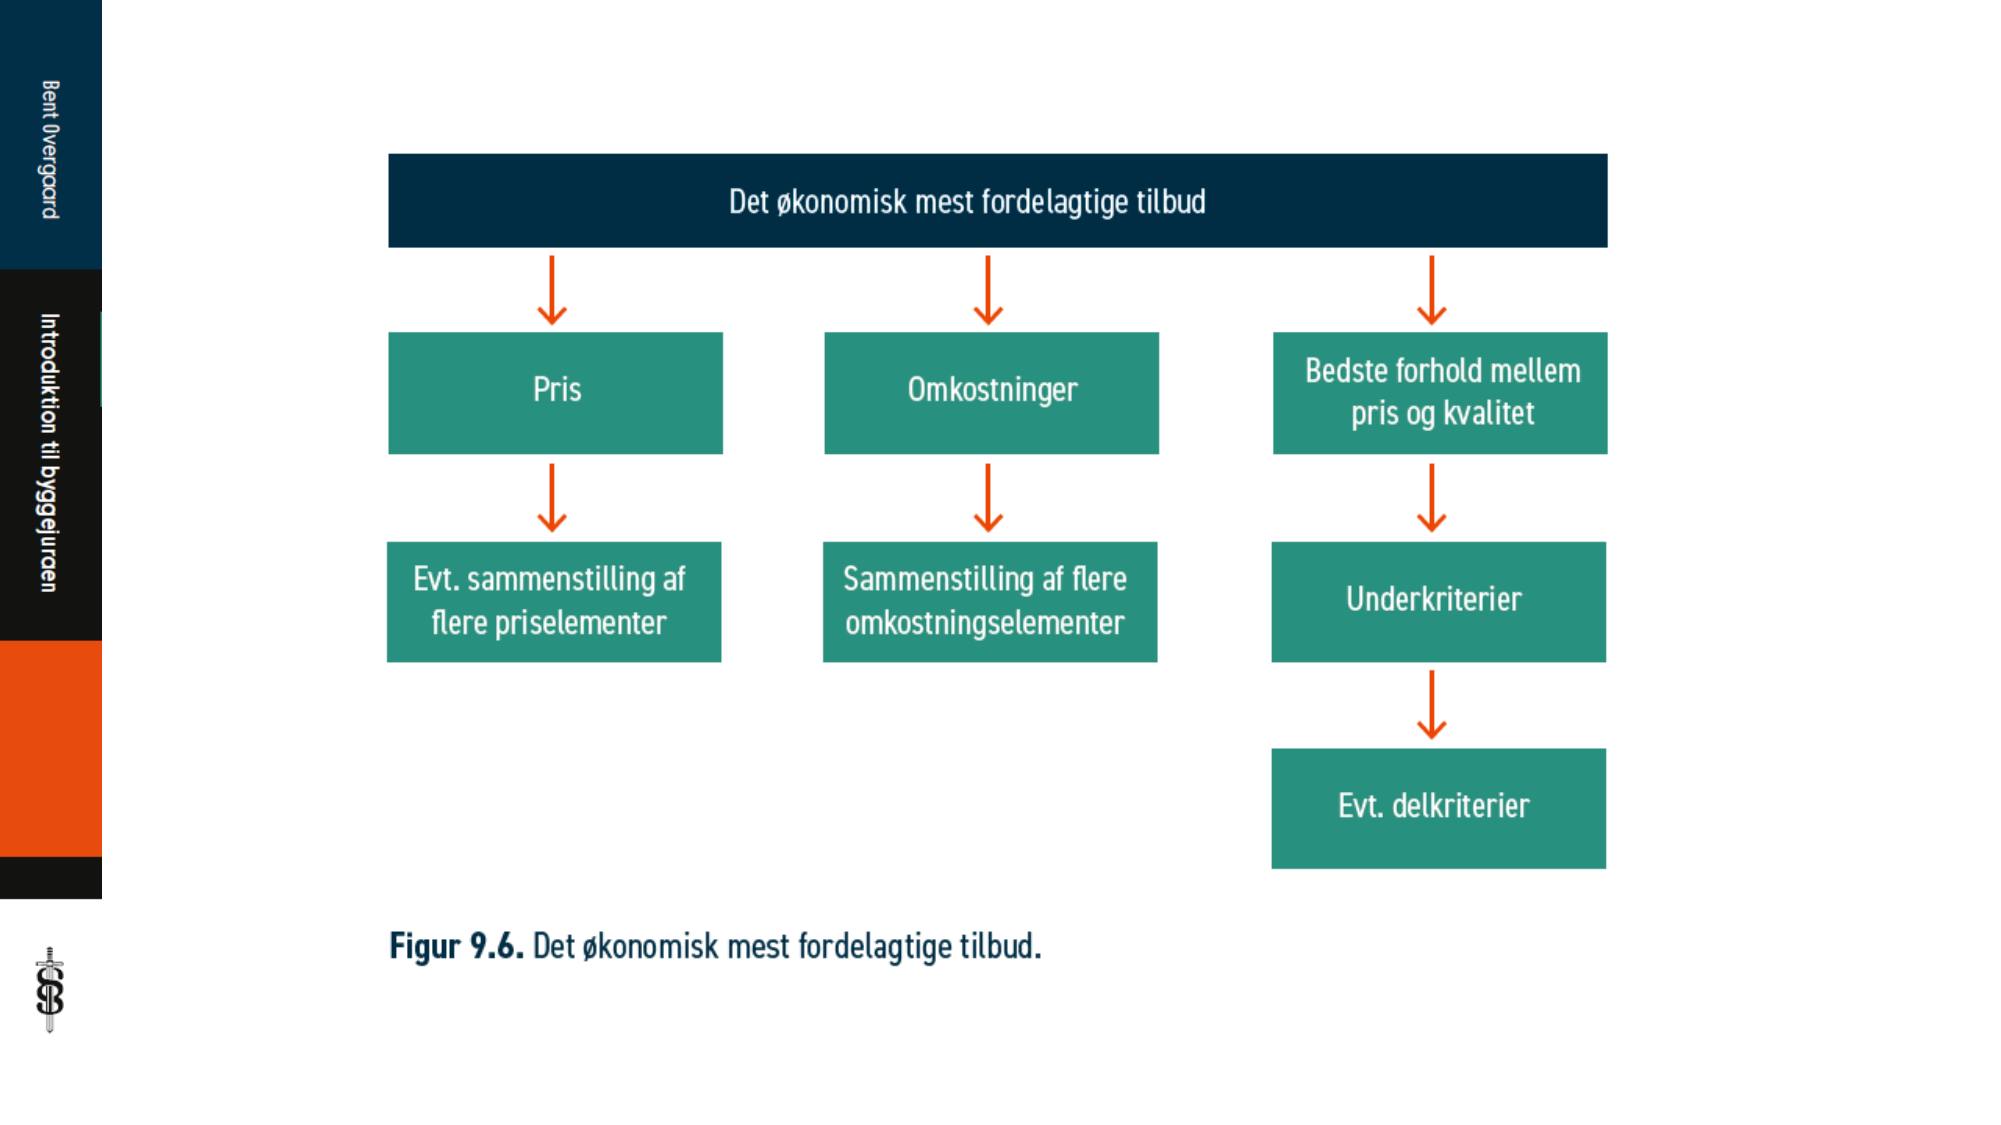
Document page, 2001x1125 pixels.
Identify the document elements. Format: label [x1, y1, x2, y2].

picture [0, 270, 102, 1125]
picture [37, 124, 61, 219]
picture [356, 129, 1644, 996]
picture [42, 81, 61, 118]
